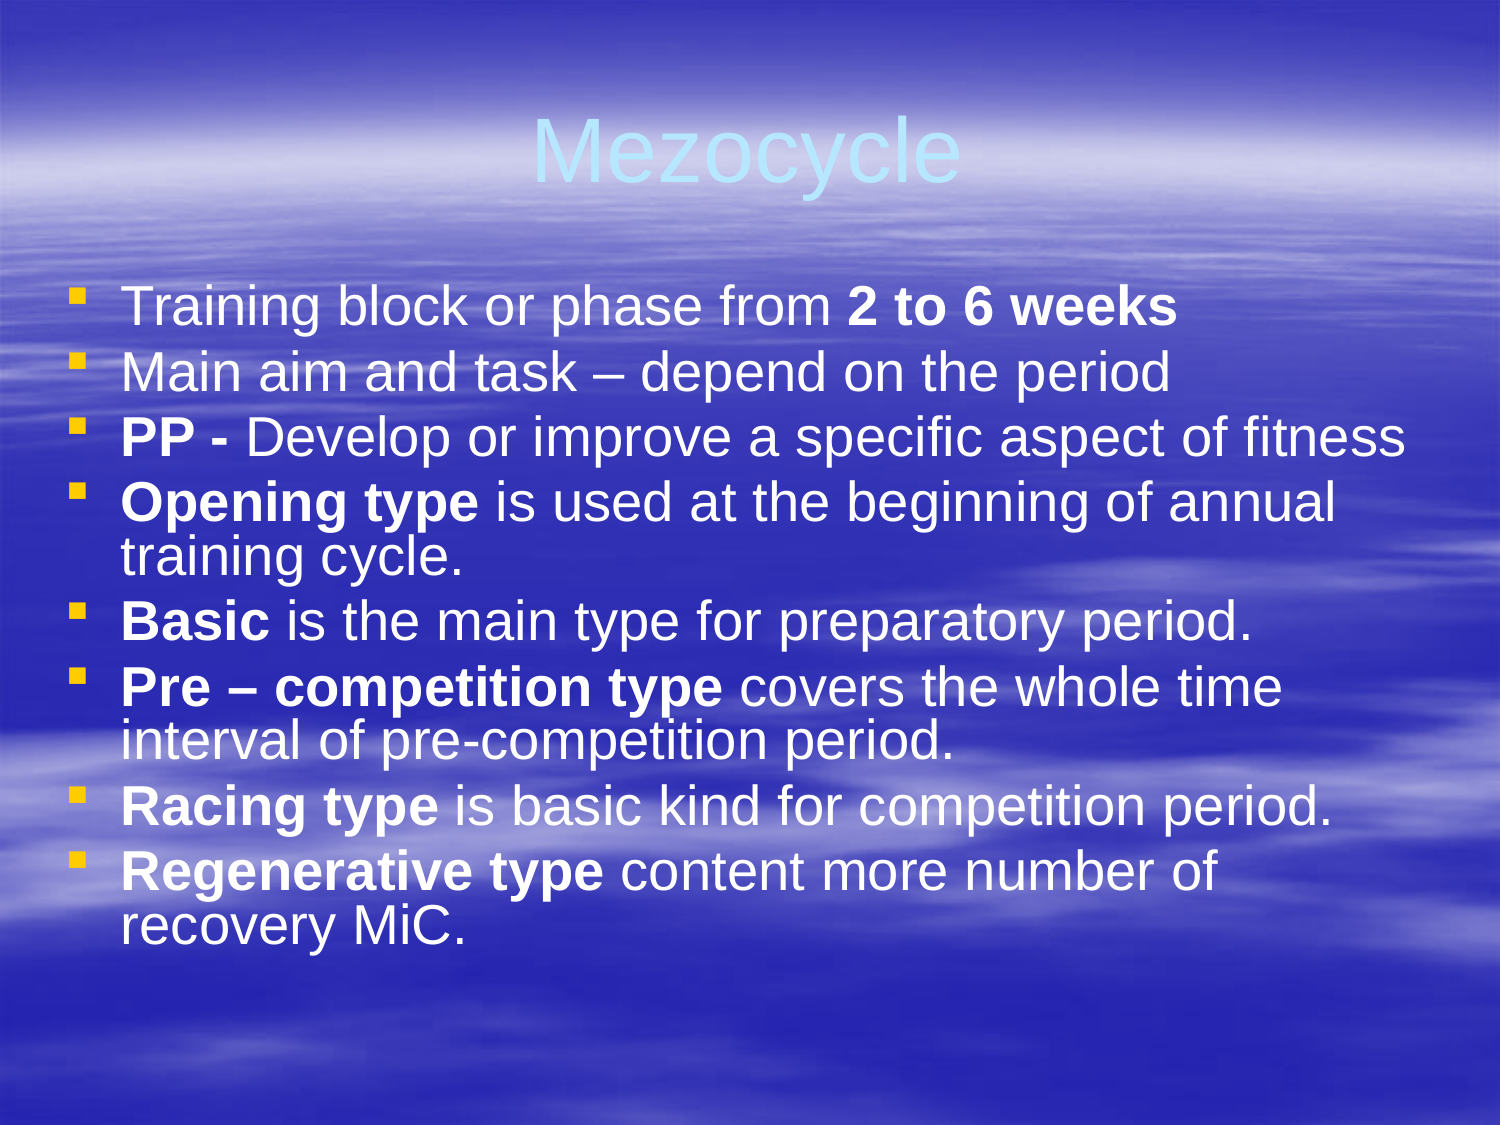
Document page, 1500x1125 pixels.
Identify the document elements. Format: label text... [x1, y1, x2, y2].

list Training block or phase from 2 to 6 weeks Main aim and task – depend on the period PP - Develop or improve a specific aspect of fitness Opening type is used at the beginning of annual training cycle. Basic is the main type for preparatory period. Pre – competition type covers the whole time interval of pre-competition period. Racing type is basic kind for competition period. Regenerative type content more number of recovery MiC. [49, 274, 1451, 1001]
title Mezocycle [49, 37, 1446, 256]
